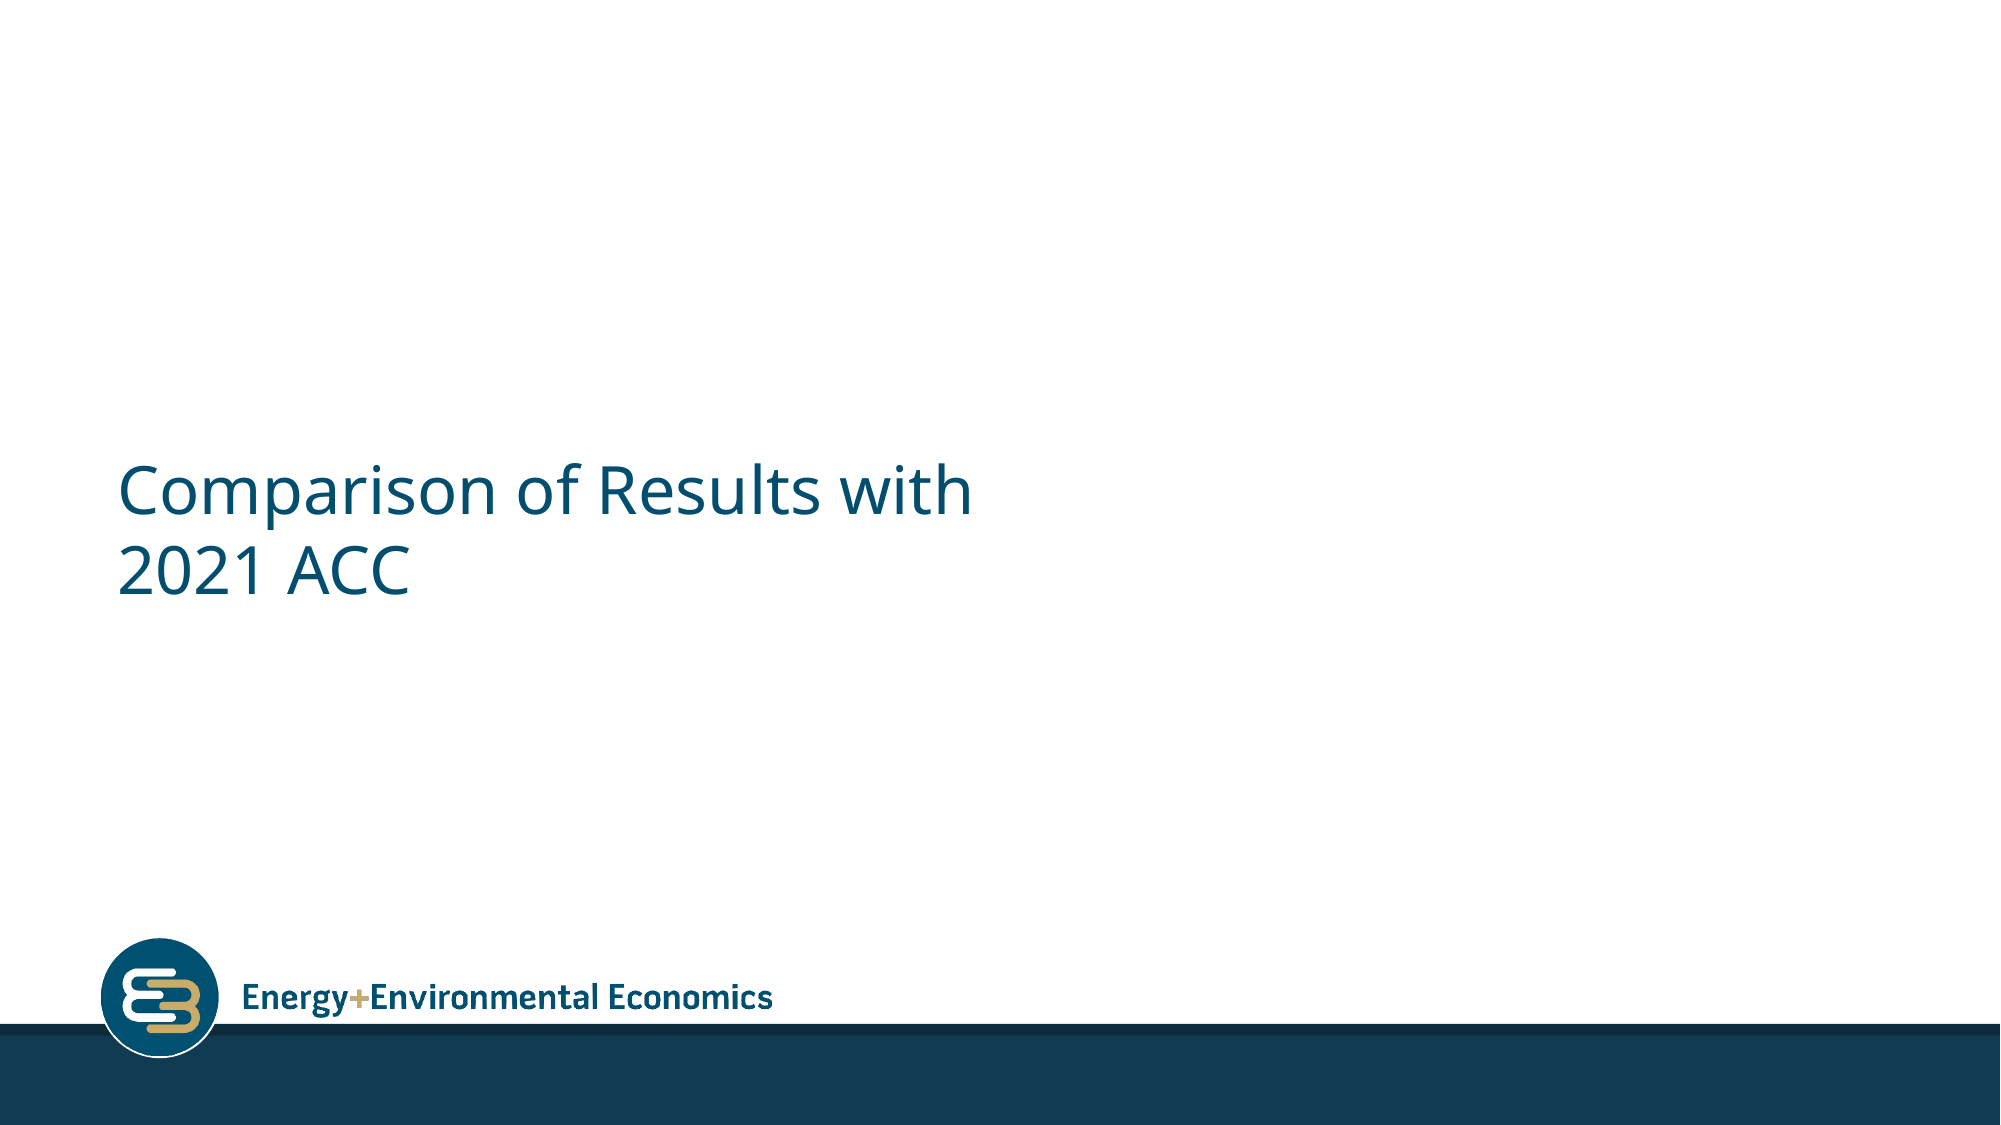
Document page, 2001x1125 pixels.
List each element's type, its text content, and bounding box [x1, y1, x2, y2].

picture [99, 937, 832, 1058]
title Comparison of Results with 2021 ACC [102, 425, 1100, 632]
